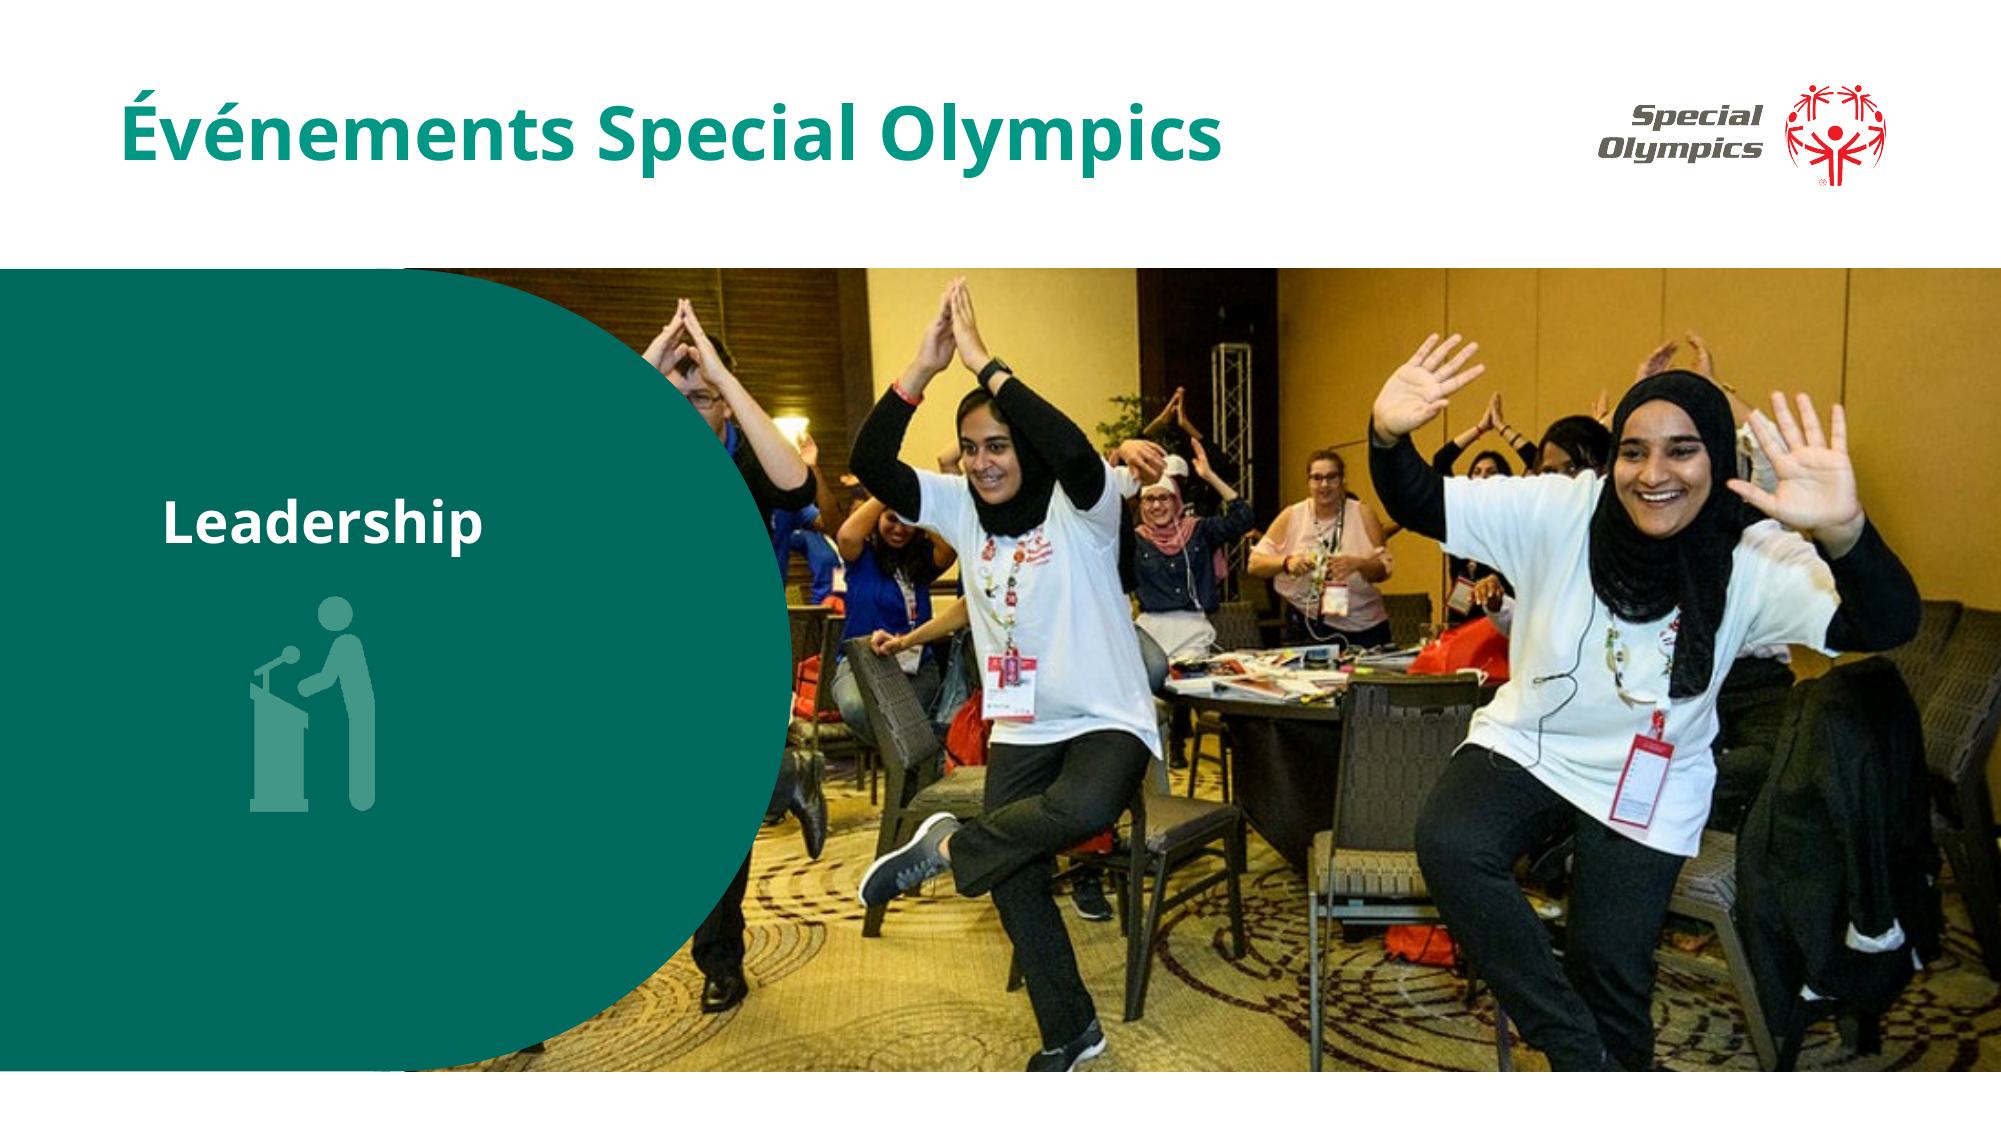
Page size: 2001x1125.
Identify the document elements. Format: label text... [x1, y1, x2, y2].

picture [793, 268, 2001, 1072]
picture [1598, 85, 1886, 186]
picture [250, 596, 375, 812]
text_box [0, 268, 793, 1072]
list Événements Special Olympics [103, 87, 1680, 184]
